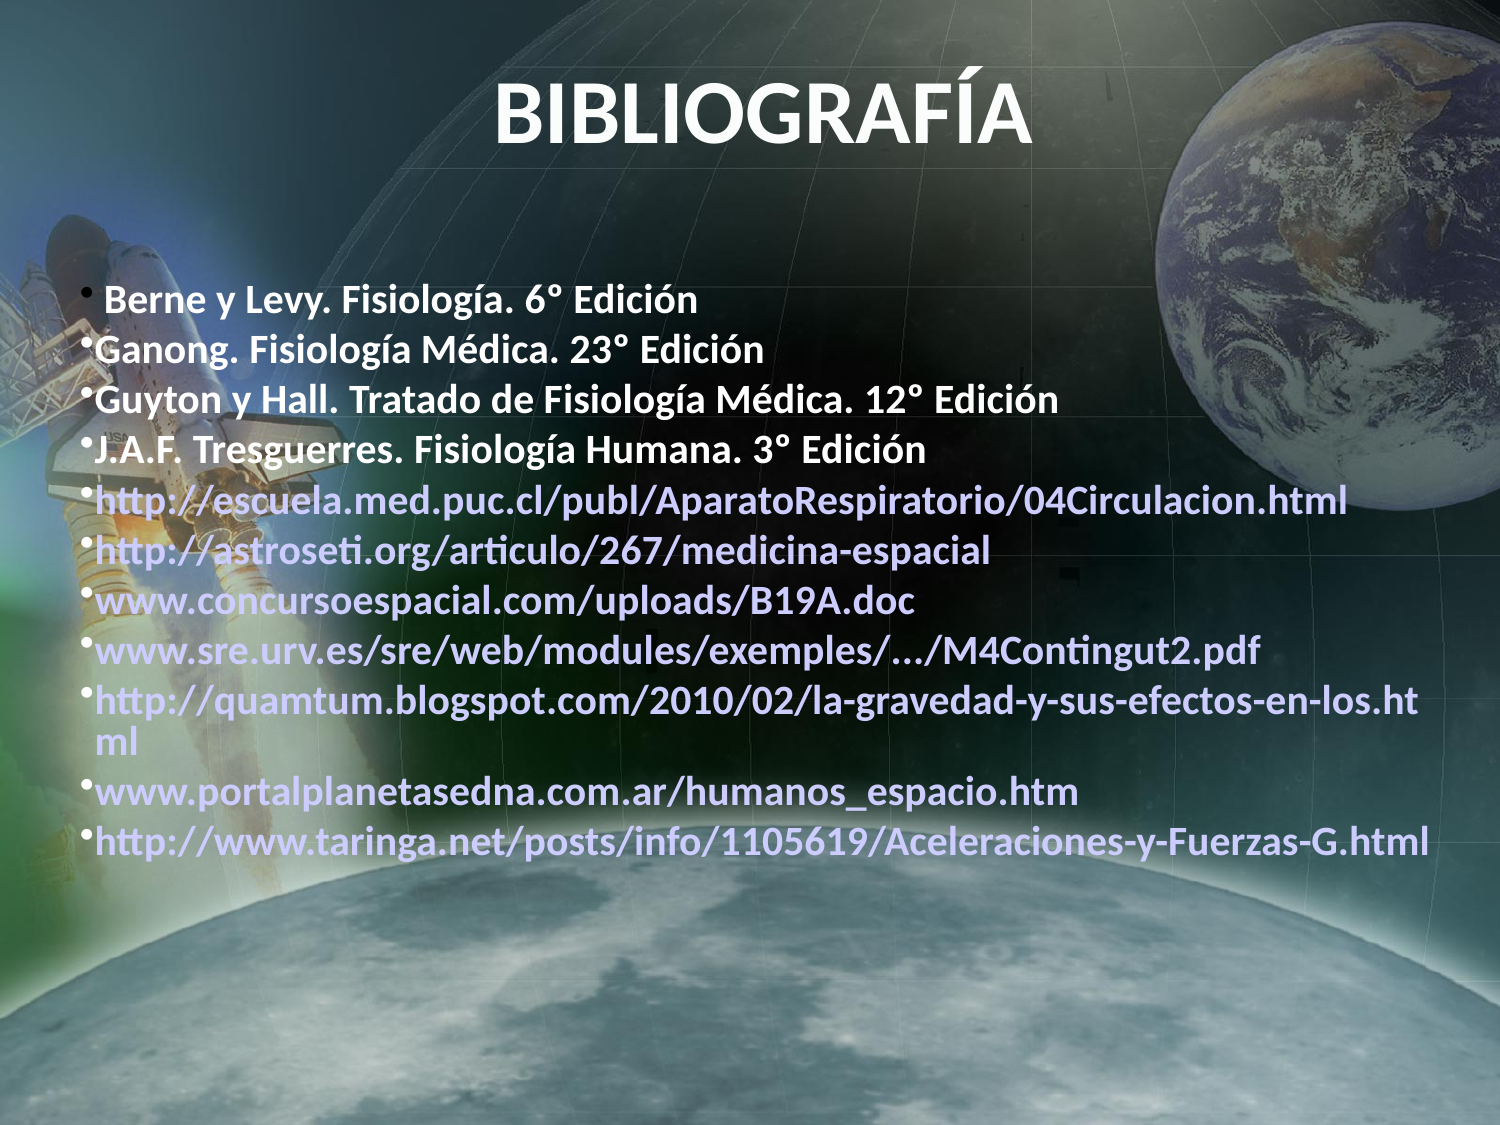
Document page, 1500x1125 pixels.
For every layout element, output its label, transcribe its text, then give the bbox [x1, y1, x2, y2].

text_box BIBLIOGRAFÍA Berne y Levy. Fisiología. 6º Edición Ganong. Fisiología Médica. 23º Edición Guyton y Hall. Tratado de Fisiología Médica. 12º Edición J.A.F. Tresguerres. Fisiología Humana. 3º Edición http://escuela.med.puc.cl/publ/AparatoRespiratorio/04Circulacion.html http://astroseti.org/articulo/267/medicina-espacial www.concursoespacial.com/uploads/B19A.doc www.sre.urv.es/sre/web/modules/exemples/.../M4Contingut2.pdf http://quamtum.blogspot.com/2010/02/la-gravedad-y-sus-efectos-en-los.html www.portalplanetasedna.com.ar/humanos_espacio.htm http://www.taringa.net/posts/info/1105619/Aceleraciones-y-Fuerzas-G.html [64, 44, 1463, 830]
picture [0, 0, 1500, 1125]
